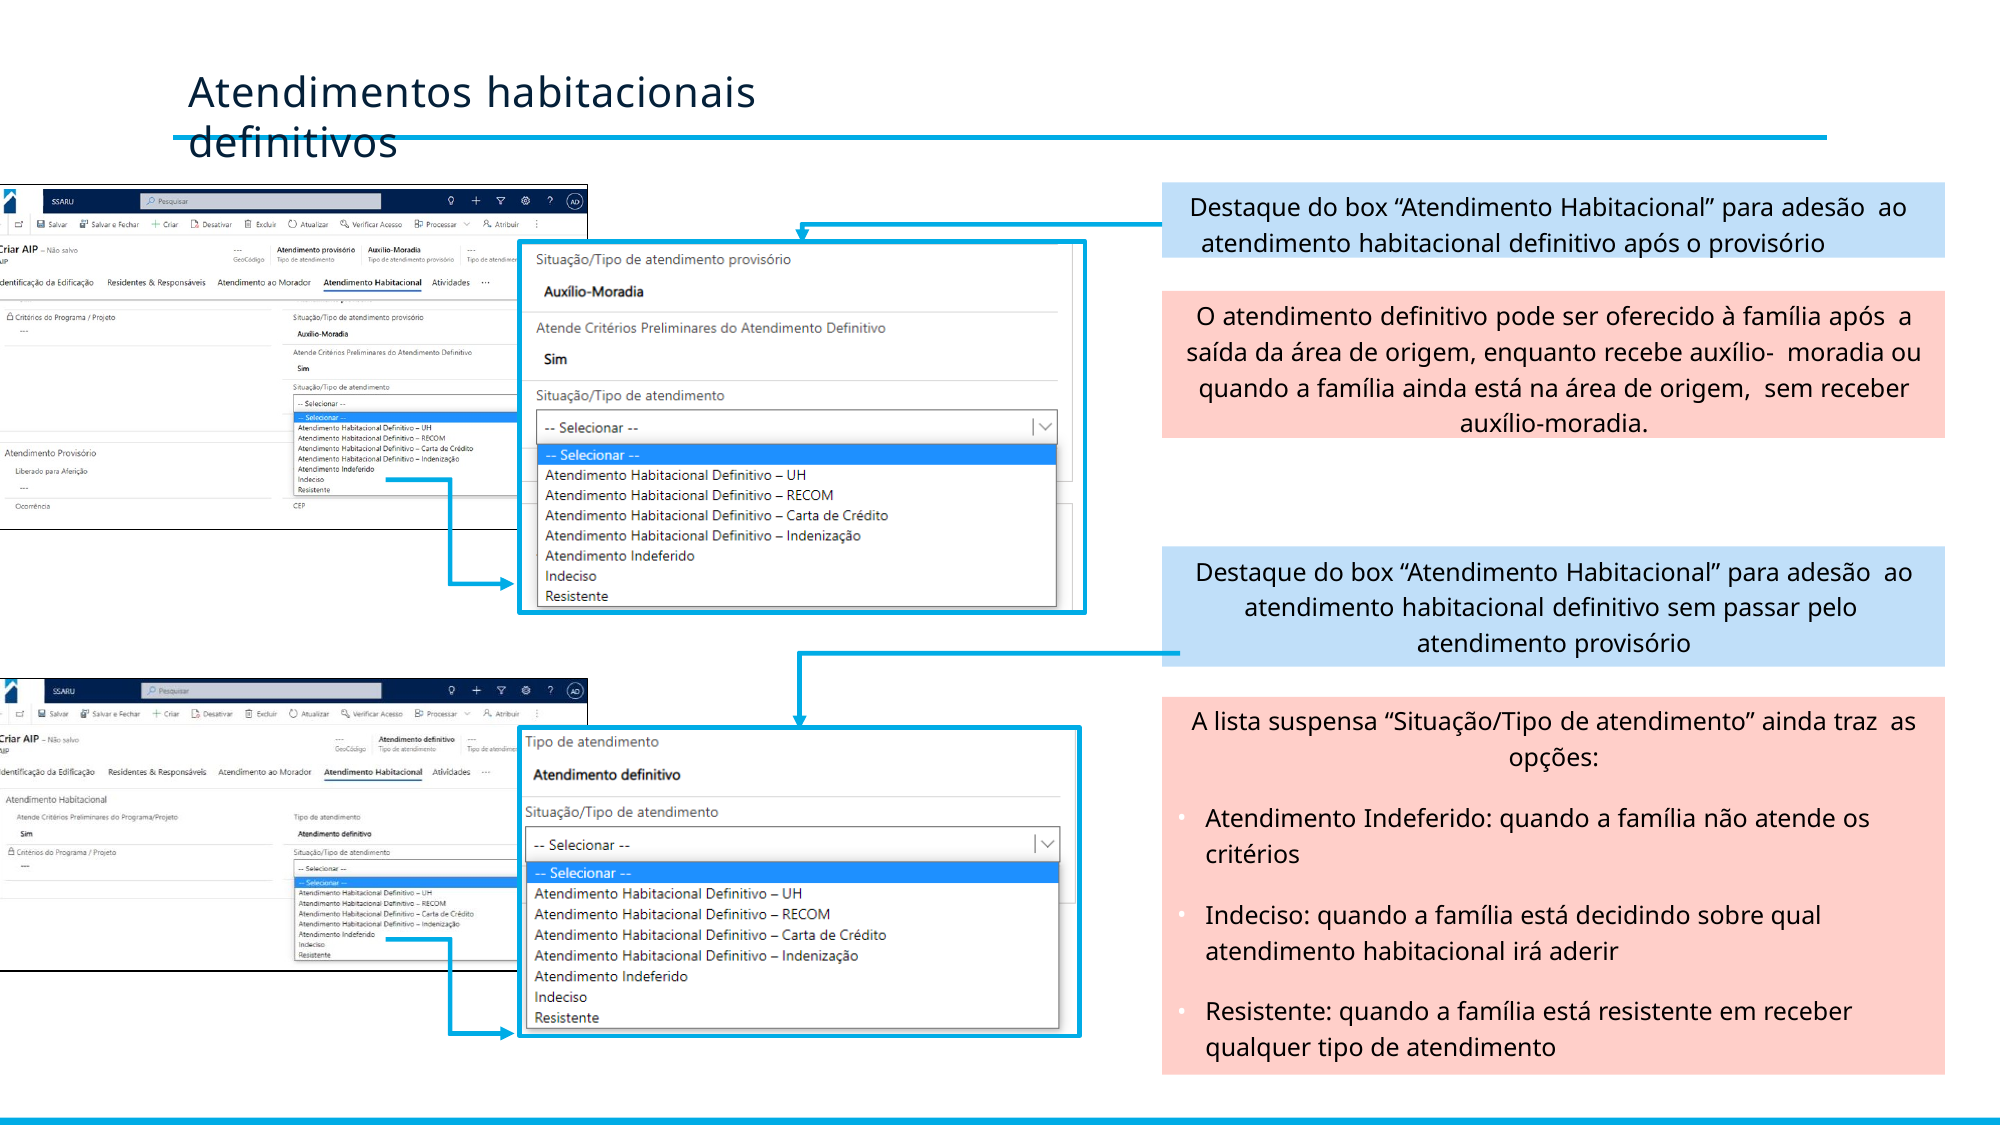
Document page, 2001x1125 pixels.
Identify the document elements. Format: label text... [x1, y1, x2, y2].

text_box Destaque do box “Atendimento Habitacional” para adesão ao atendimento habitacional definitivo após o provisório [1162, 182, 1945, 258]
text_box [1161, 546, 1946, 1075]
text_box O atendimento definitivo pode ser oferecido à família após a saída da área de origem, enquanto recebe auxílio- moradia ou quando a família ainda está na área de origem, sem receber auxílio-moradia. [1185, 290, 1945, 438]
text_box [385, 221, 1181, 1041]
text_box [0, 183, 588, 530]
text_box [0, 677, 380, 1039]
title Atendimentos habitacionais definitivos [186, 63, 934, 220]
